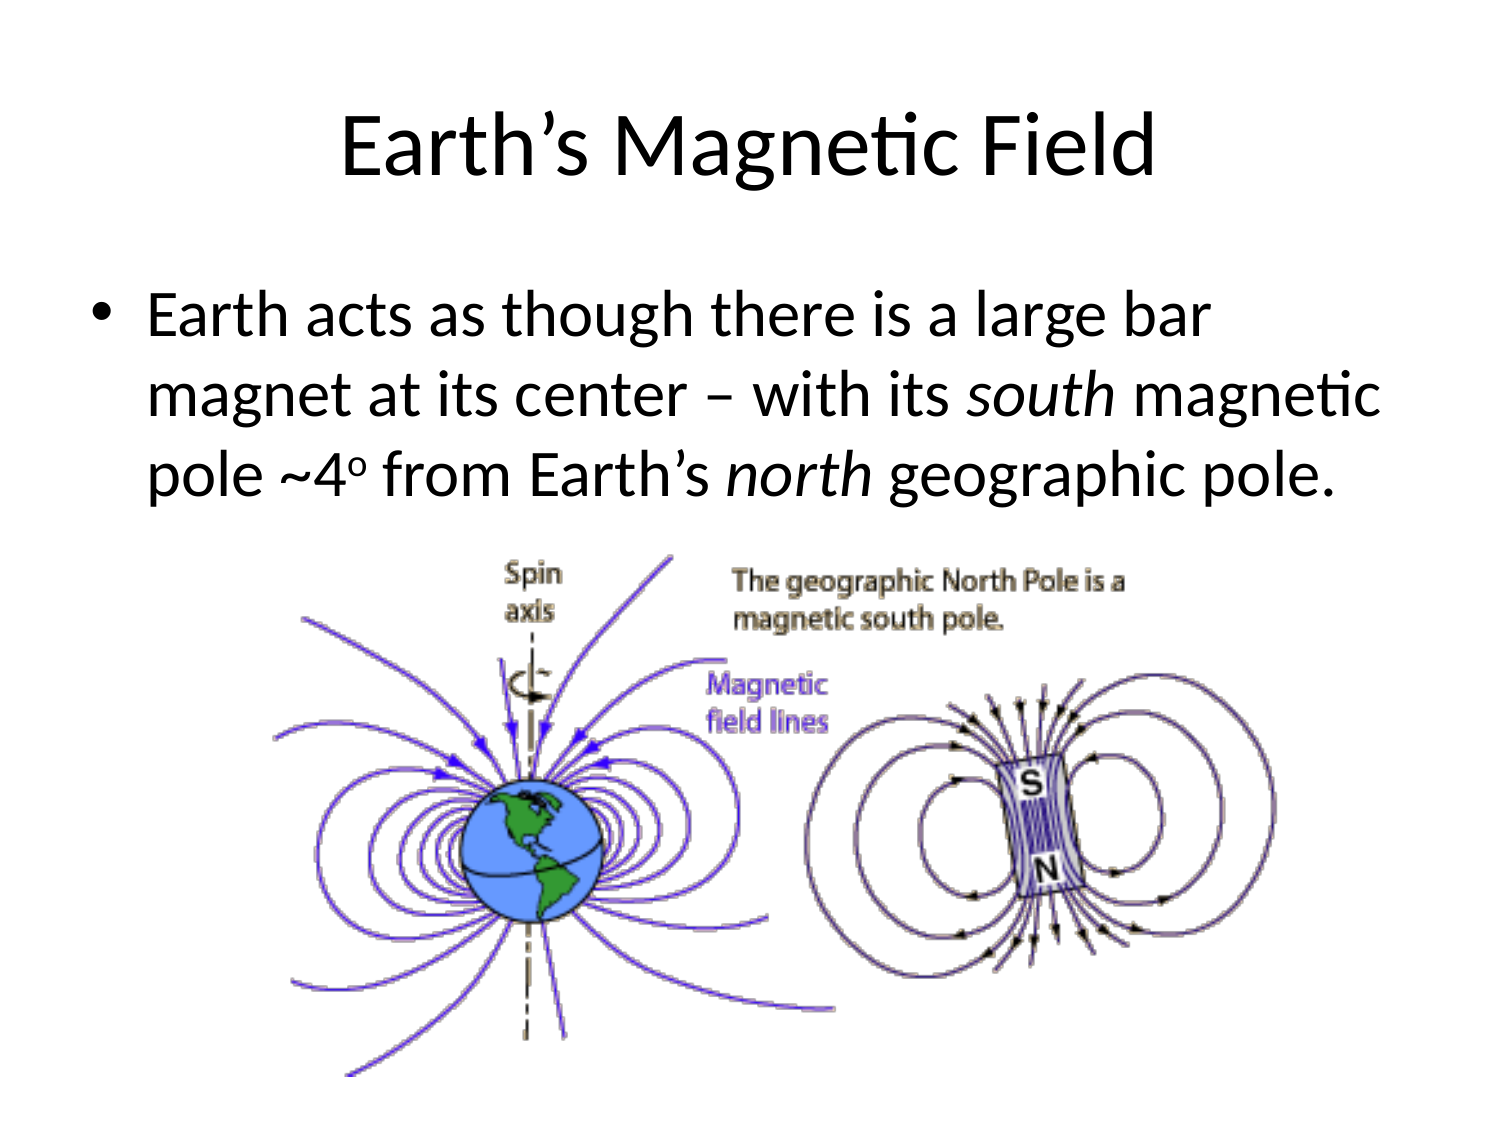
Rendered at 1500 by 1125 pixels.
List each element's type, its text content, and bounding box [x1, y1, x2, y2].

title Earth’s Magnetic Field [75, 45, 1425, 233]
picture [248, 529, 1304, 1077]
list Earth acts as though there is a large bar magnet at its center – with its south magnetic pole ~4o from Earth’s north geographic pole. [75, 262, 1425, 1005]
